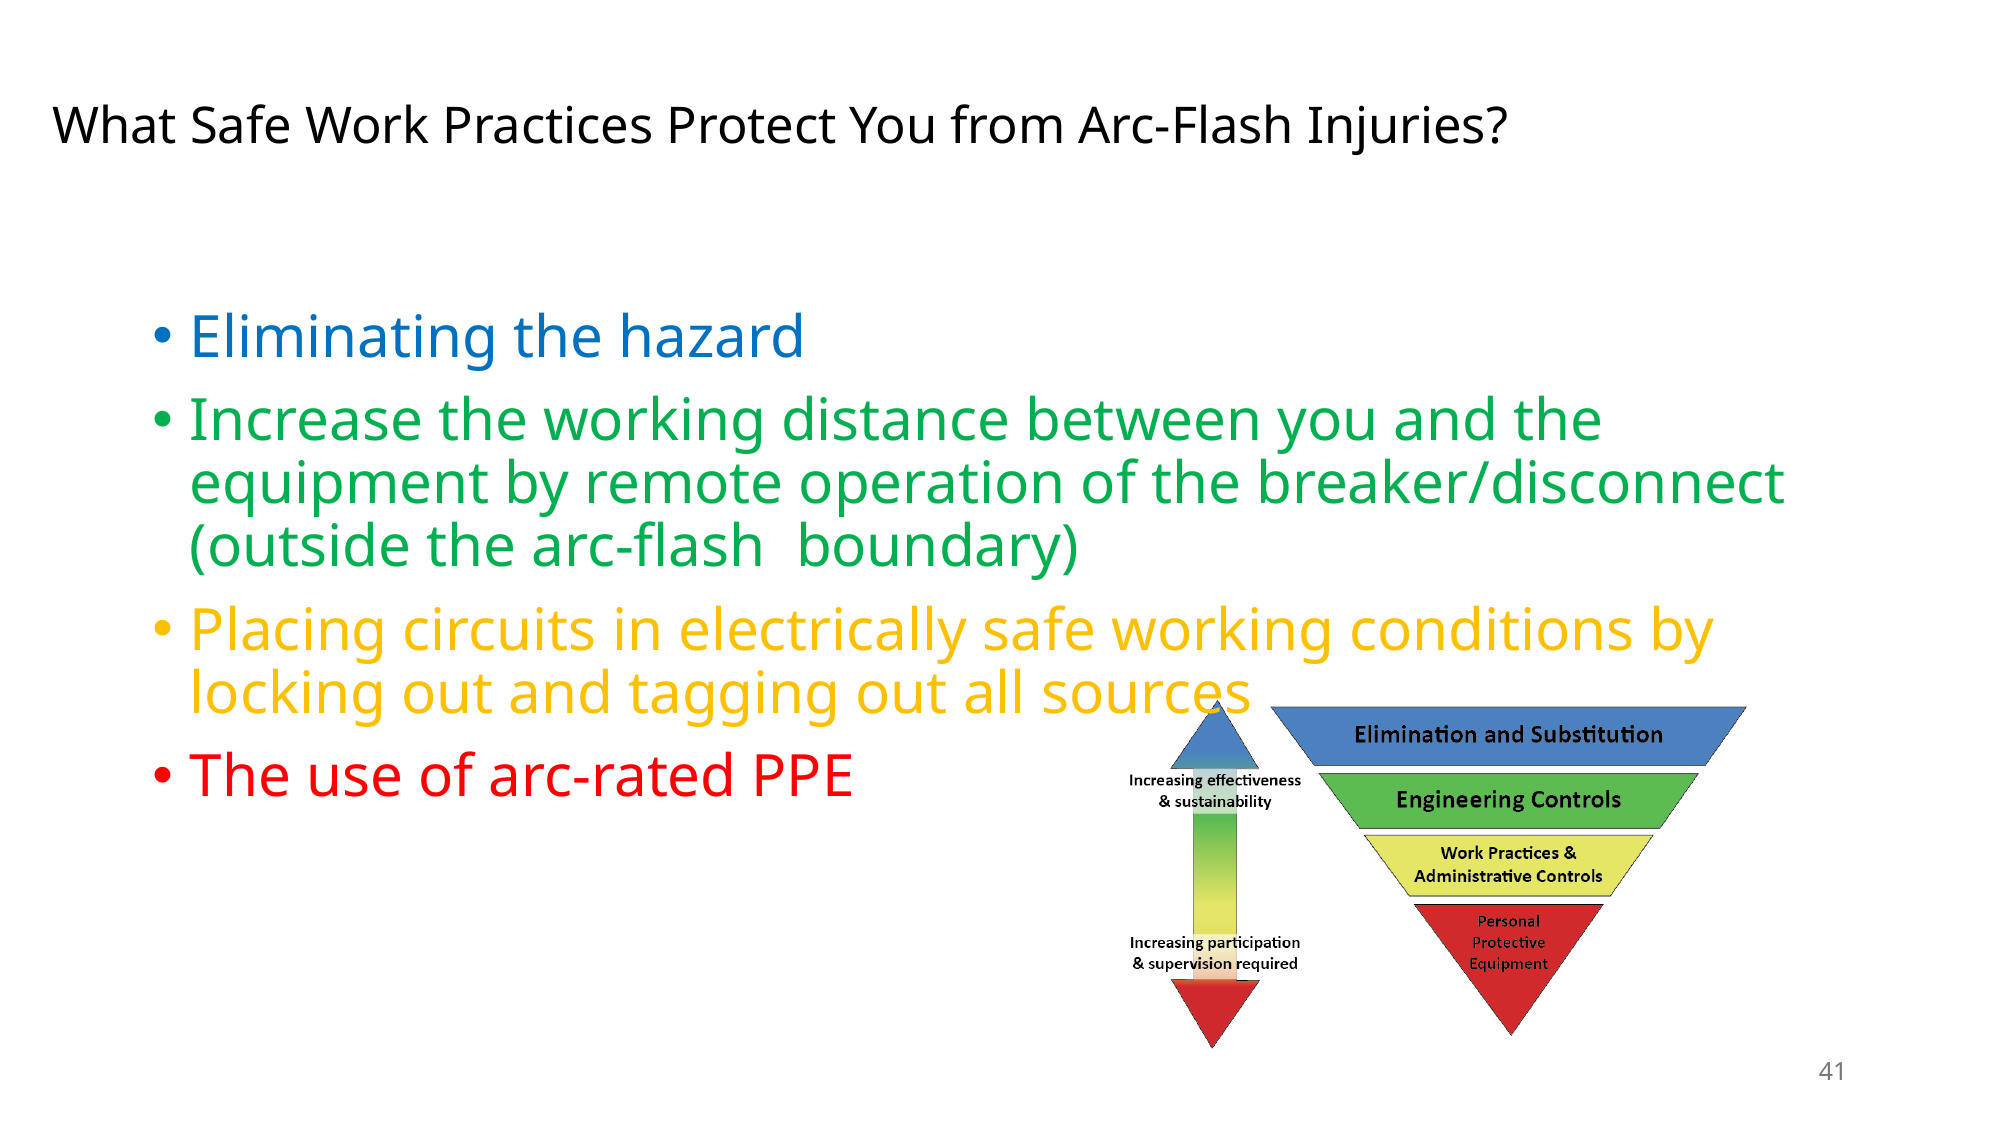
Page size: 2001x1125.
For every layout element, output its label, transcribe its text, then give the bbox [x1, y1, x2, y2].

title What Safe Work Practices Protect You from Arc-Flash Injuries? [37, 18, 1538, 182]
picture [1118, 699, 1747, 1050]
list Eliminating the hazard Increase the working distance between you and the equipment by remote operation of the breaker/disconnect (outside the arc-flash boundary) Placing circuits in electrically safe working conditions by locking out and tagging out all sources The use of arc-rated PPE [137, 299, 1863, 1014]
slide_number 41 [1412, 1042, 1863, 1103]
